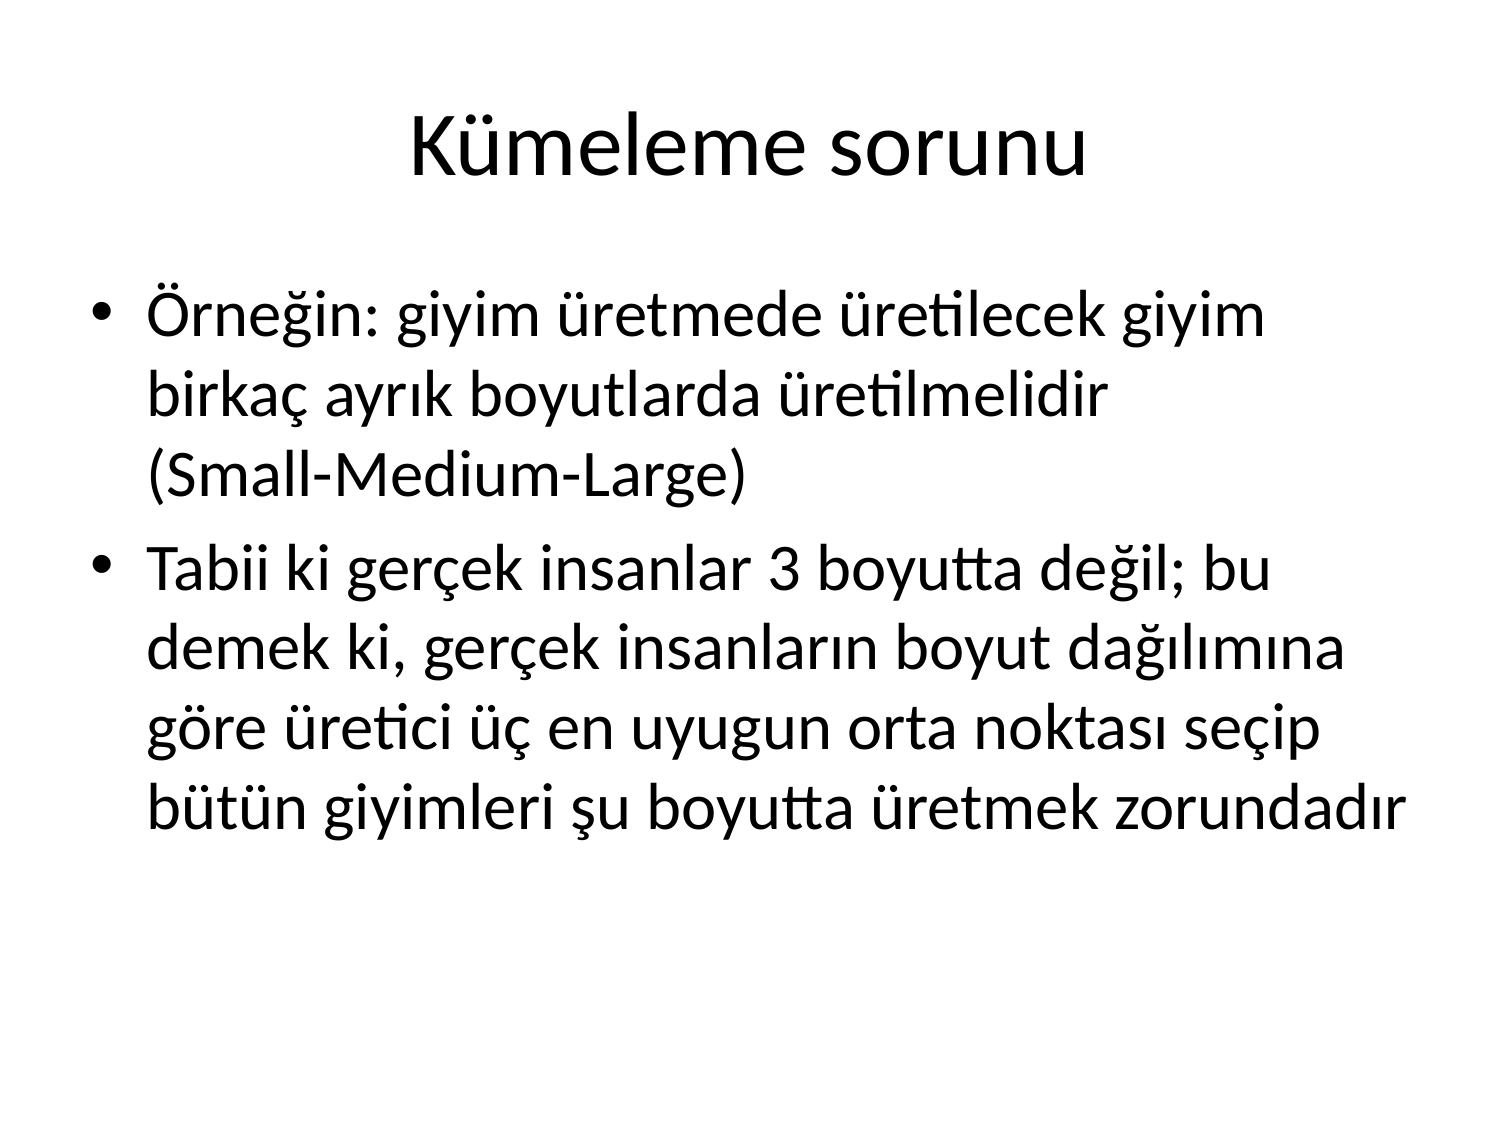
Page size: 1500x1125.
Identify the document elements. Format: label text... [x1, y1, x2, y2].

list Örneğin: giyim üretmede üretilecek giyim birkaç ayrık boyutlarda üretilmelidir (Small-Medium-Large) Tabii ki gerçek insanlar 3 boyutta değil; bu demek ki, gerçek insanların boyut dağılımına göre üretici üç en uyugun orta noktası seçip bütün giyimleri şu boyutta üretmek zorundadır [75, 262, 1425, 1005]
title Kümeleme sorunu [75, 45, 1425, 233]
